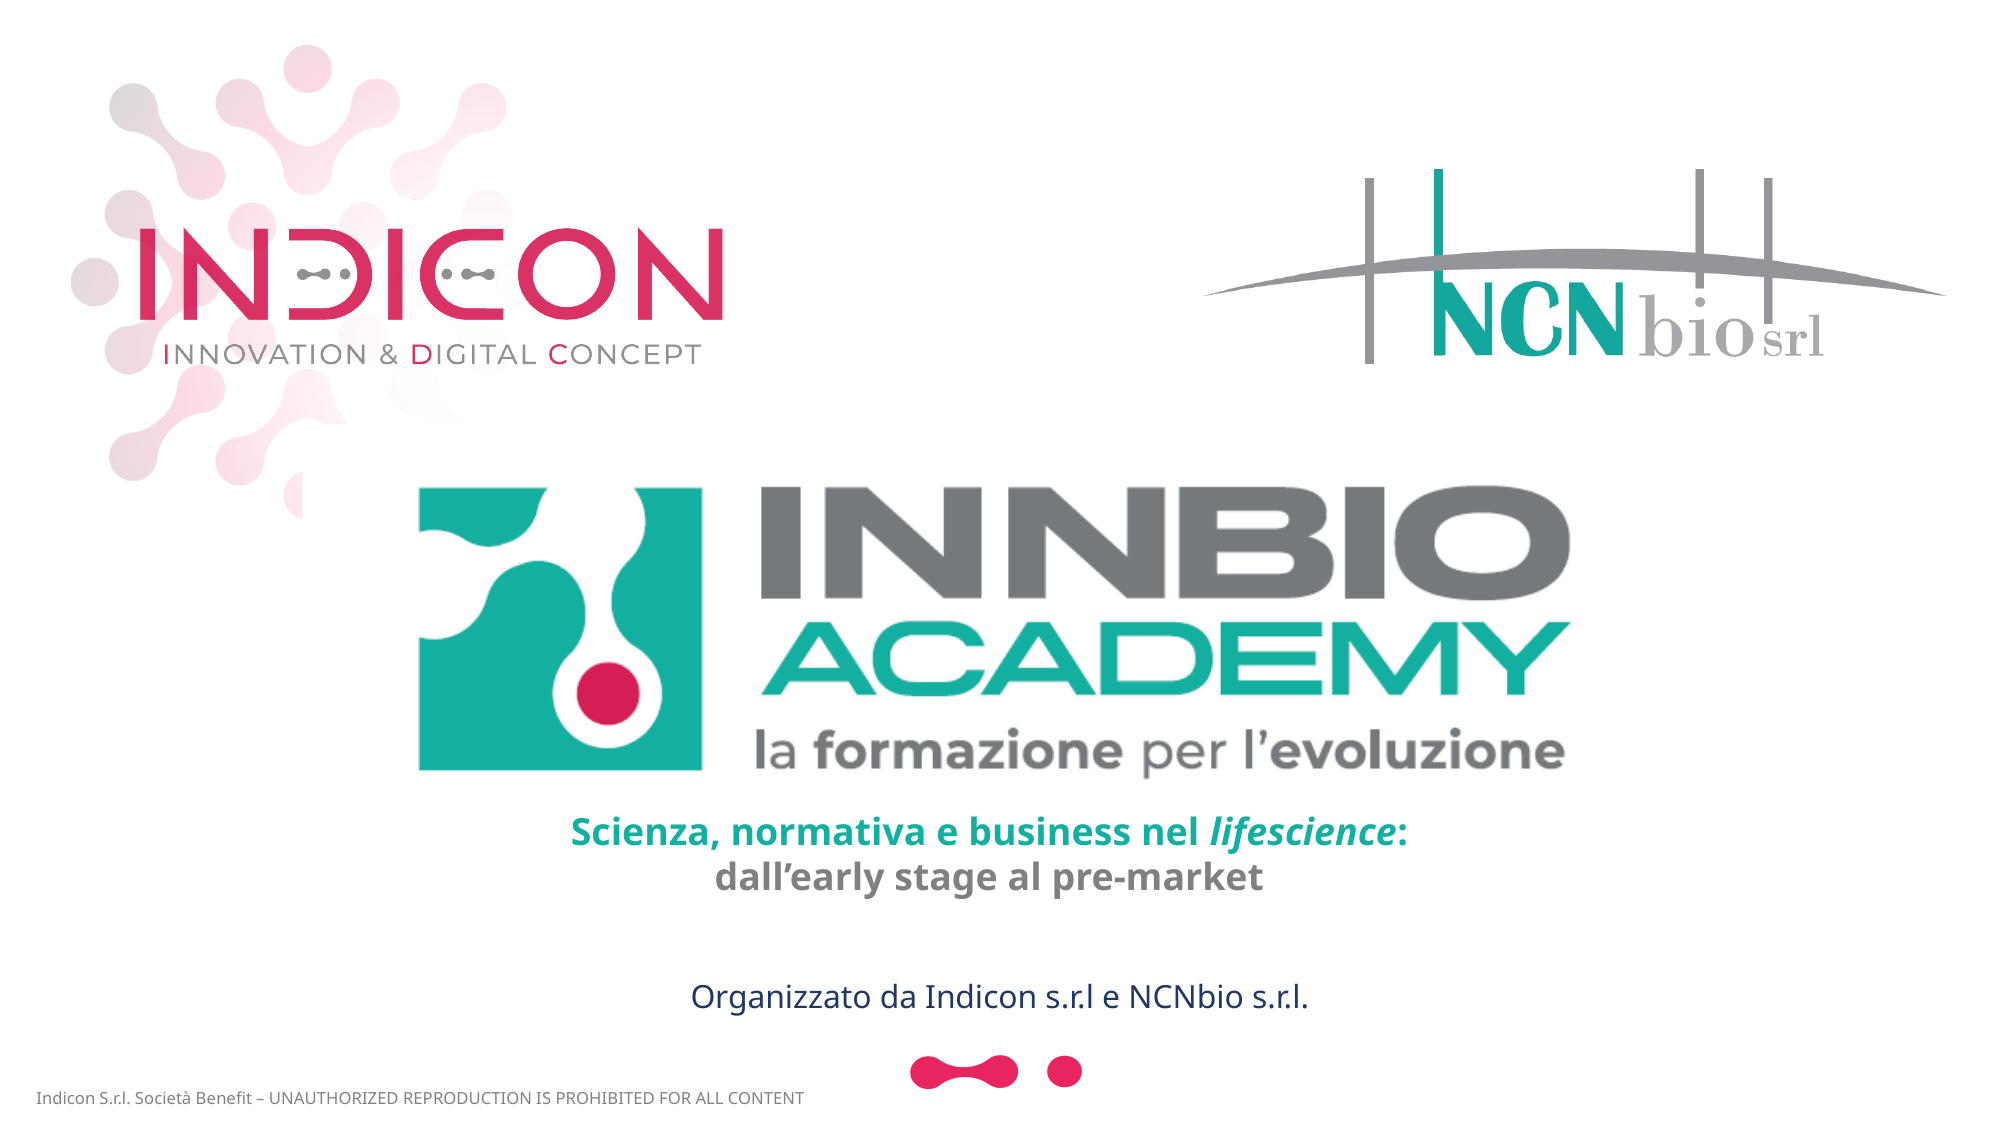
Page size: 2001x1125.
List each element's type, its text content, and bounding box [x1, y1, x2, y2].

picture [302, 424, 1639, 811]
text_box Indicon S.r.l. Società Benefit – UNAUTHORIZED REPRODUCTION IS PROHIBITED FOR ALL CONTENT [21, 1080, 1669, 1125]
picture [140, 227, 615, 372]
picture [1190, 128, 1948, 410]
text_box Scienza, normativa e business nel lifescience: dall’early stage al pre-market [384, 811, 1595, 906]
subtitle Organizzato da Indicon s.r.l e NCNbio s.r.l. [249, 973, 1750, 1024]
